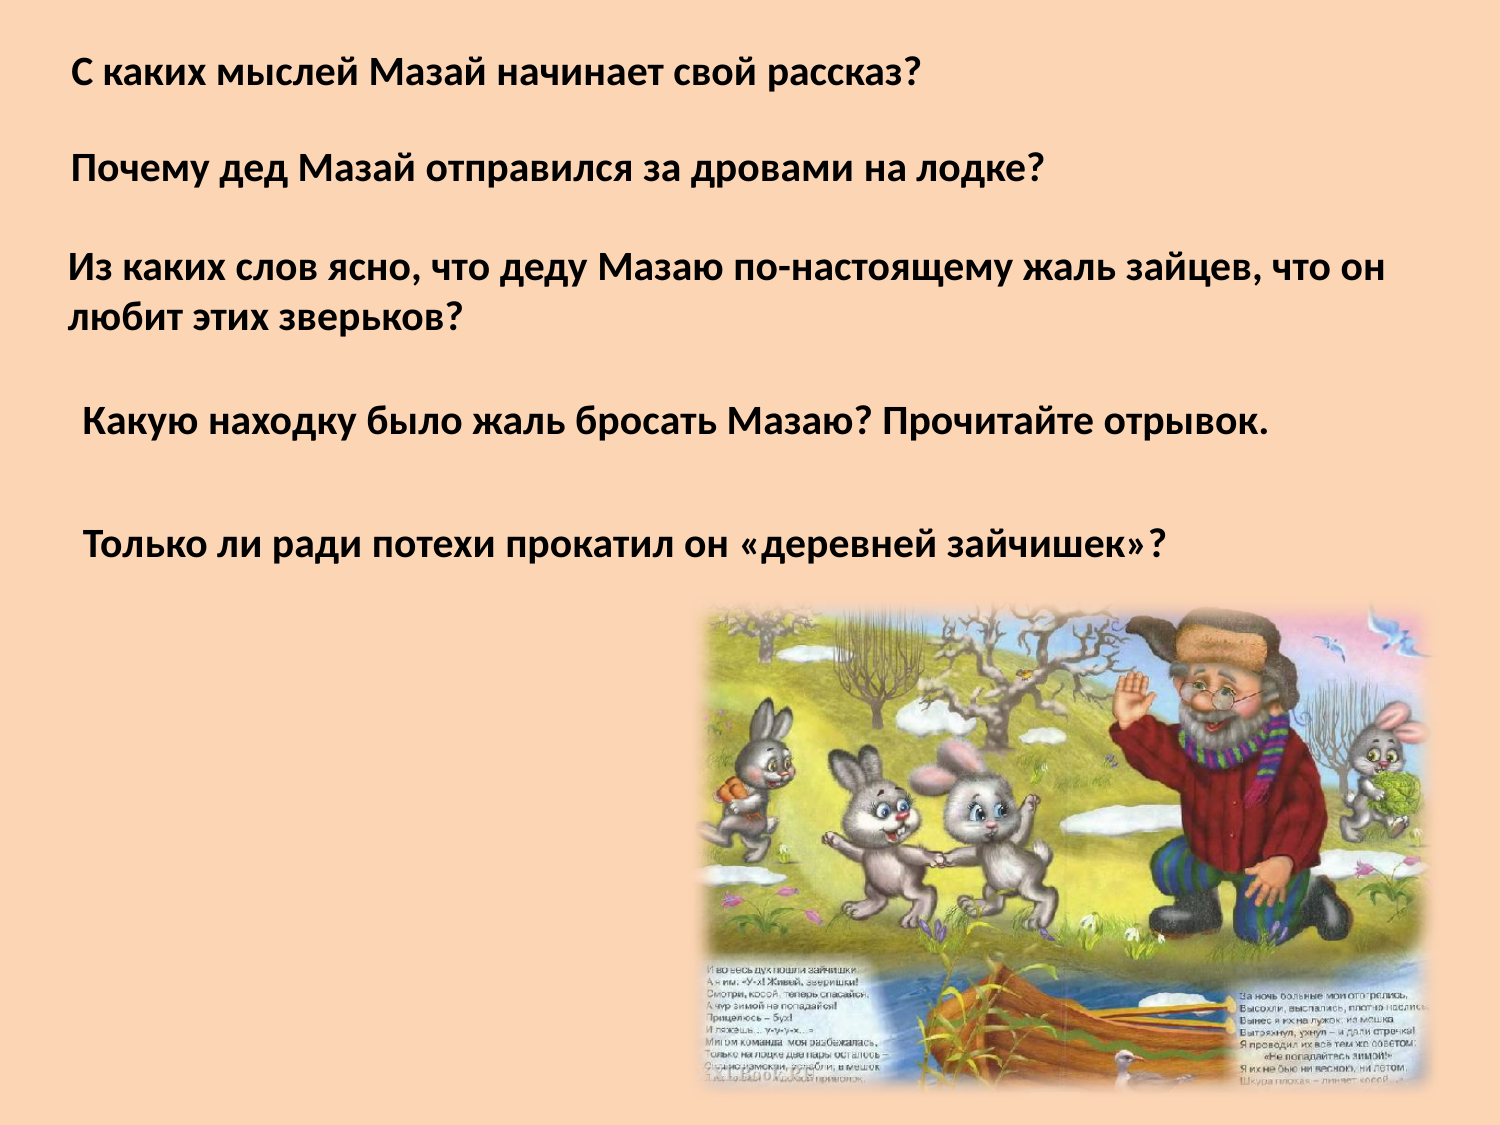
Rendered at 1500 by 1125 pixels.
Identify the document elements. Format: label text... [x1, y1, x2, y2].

text_box Какую находку было жаль бросать Мазаю? Прочитайте отрывок. [67, 385, 1286, 451]
text_box Почему дед Мазай отправился за дровами на лодке? [56, 132, 1061, 197]
text_box Только ли ради потехи прокатил он «деревней зайчишек»? [68, 508, 1183, 574]
text_box Из каких слов ясно, что деду Мазаю по-настоящему жаль зайцев, что он любит этих зверьков? [53, 231, 1436, 347]
picture [689, 597, 1440, 1099]
text_box С каких мыслей Мазай начинает свой рассказ? [56, 36, 938, 101]
